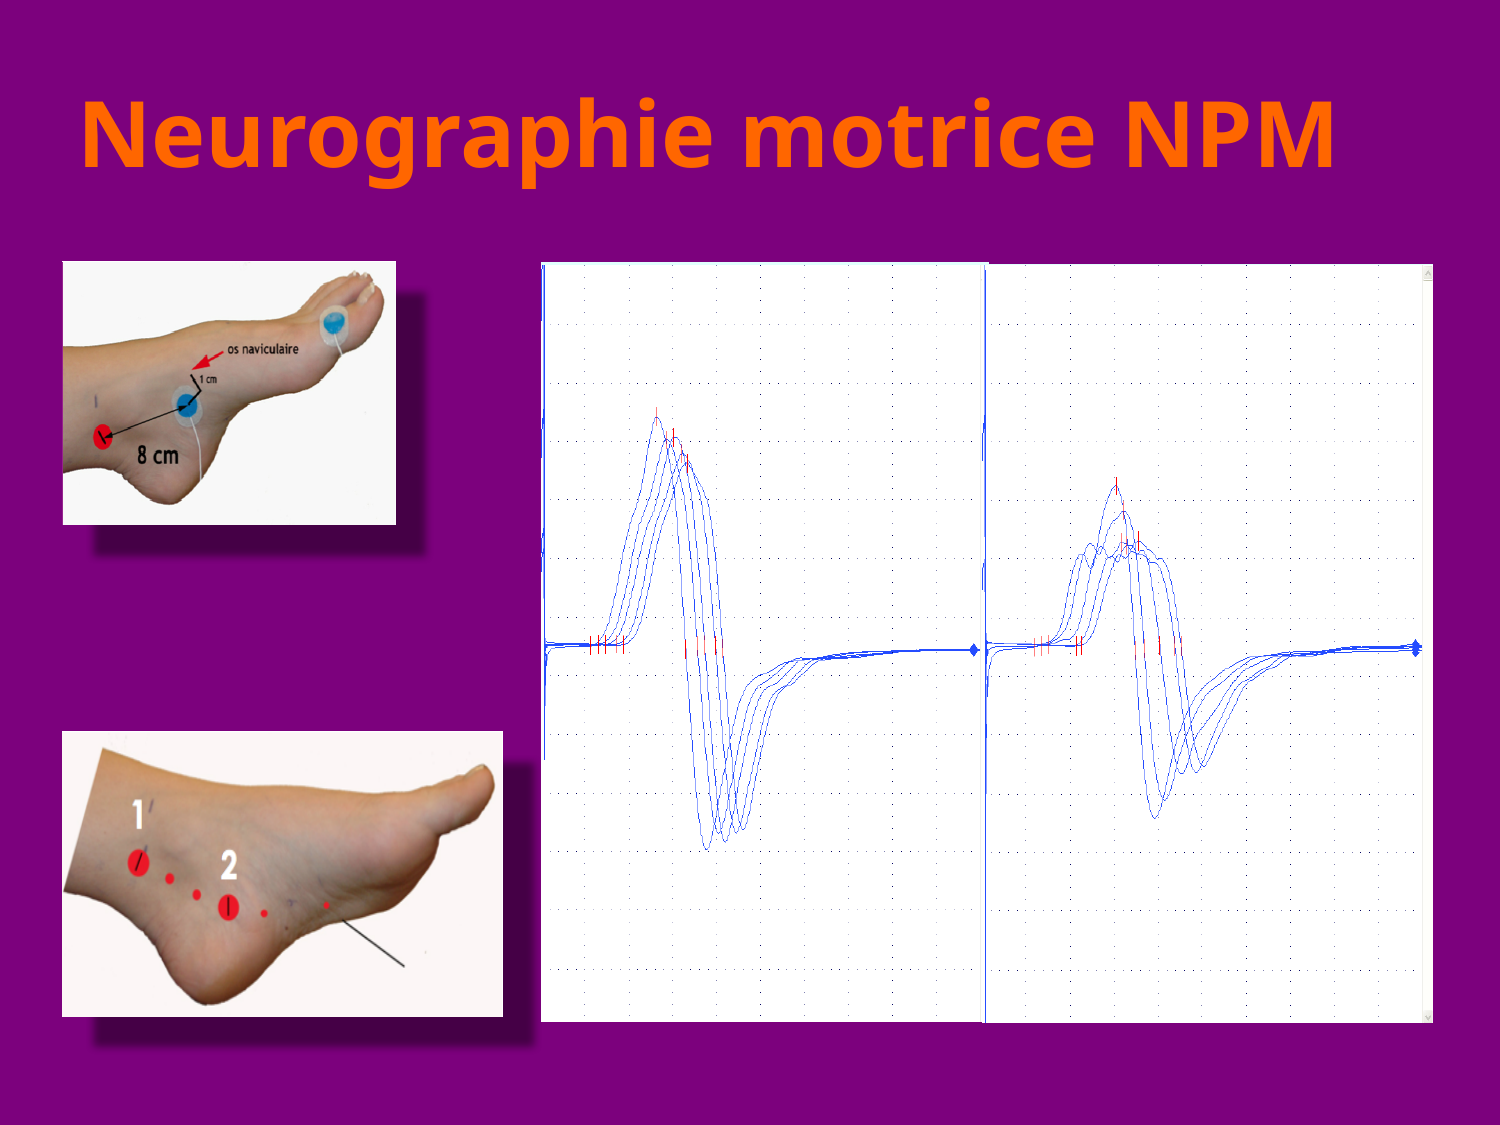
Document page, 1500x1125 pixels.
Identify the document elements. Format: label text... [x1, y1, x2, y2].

text_box [42, 45, 1344, 233]
picture [62, 731, 503, 1017]
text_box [540, 262, 1433, 1024]
picture [62, 261, 396, 526]
text_box Neurographie motrice NPM [62, 36, 1364, 225]
